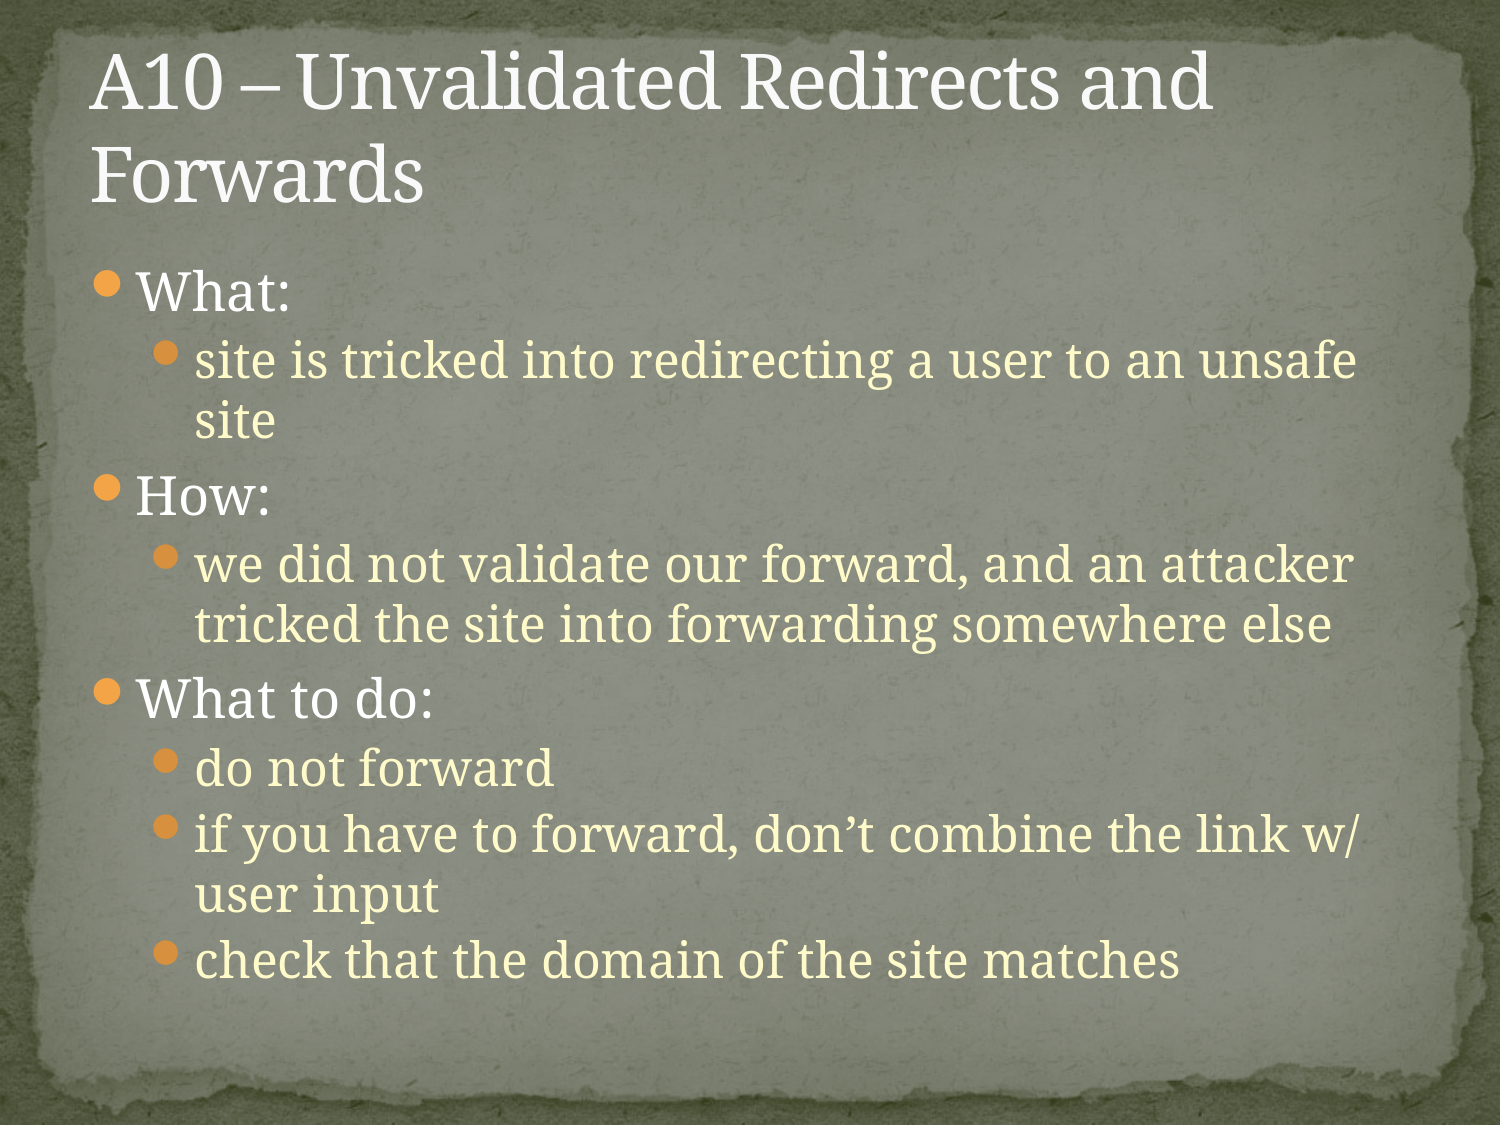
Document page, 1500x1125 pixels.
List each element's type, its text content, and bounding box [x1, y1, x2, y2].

title A10 – Unvalidated Redirects and Forwards [74, 24, 1425, 225]
list What: site is tricked into redirecting a user to an unsafe site How: we did not validate our forward, and an attacker tricked the site into forwarding somewhere else What to do: do not forward if you have to forward, don’t combine the link w/ user input check that the domain of the site matches [75, 249, 1425, 1000]
